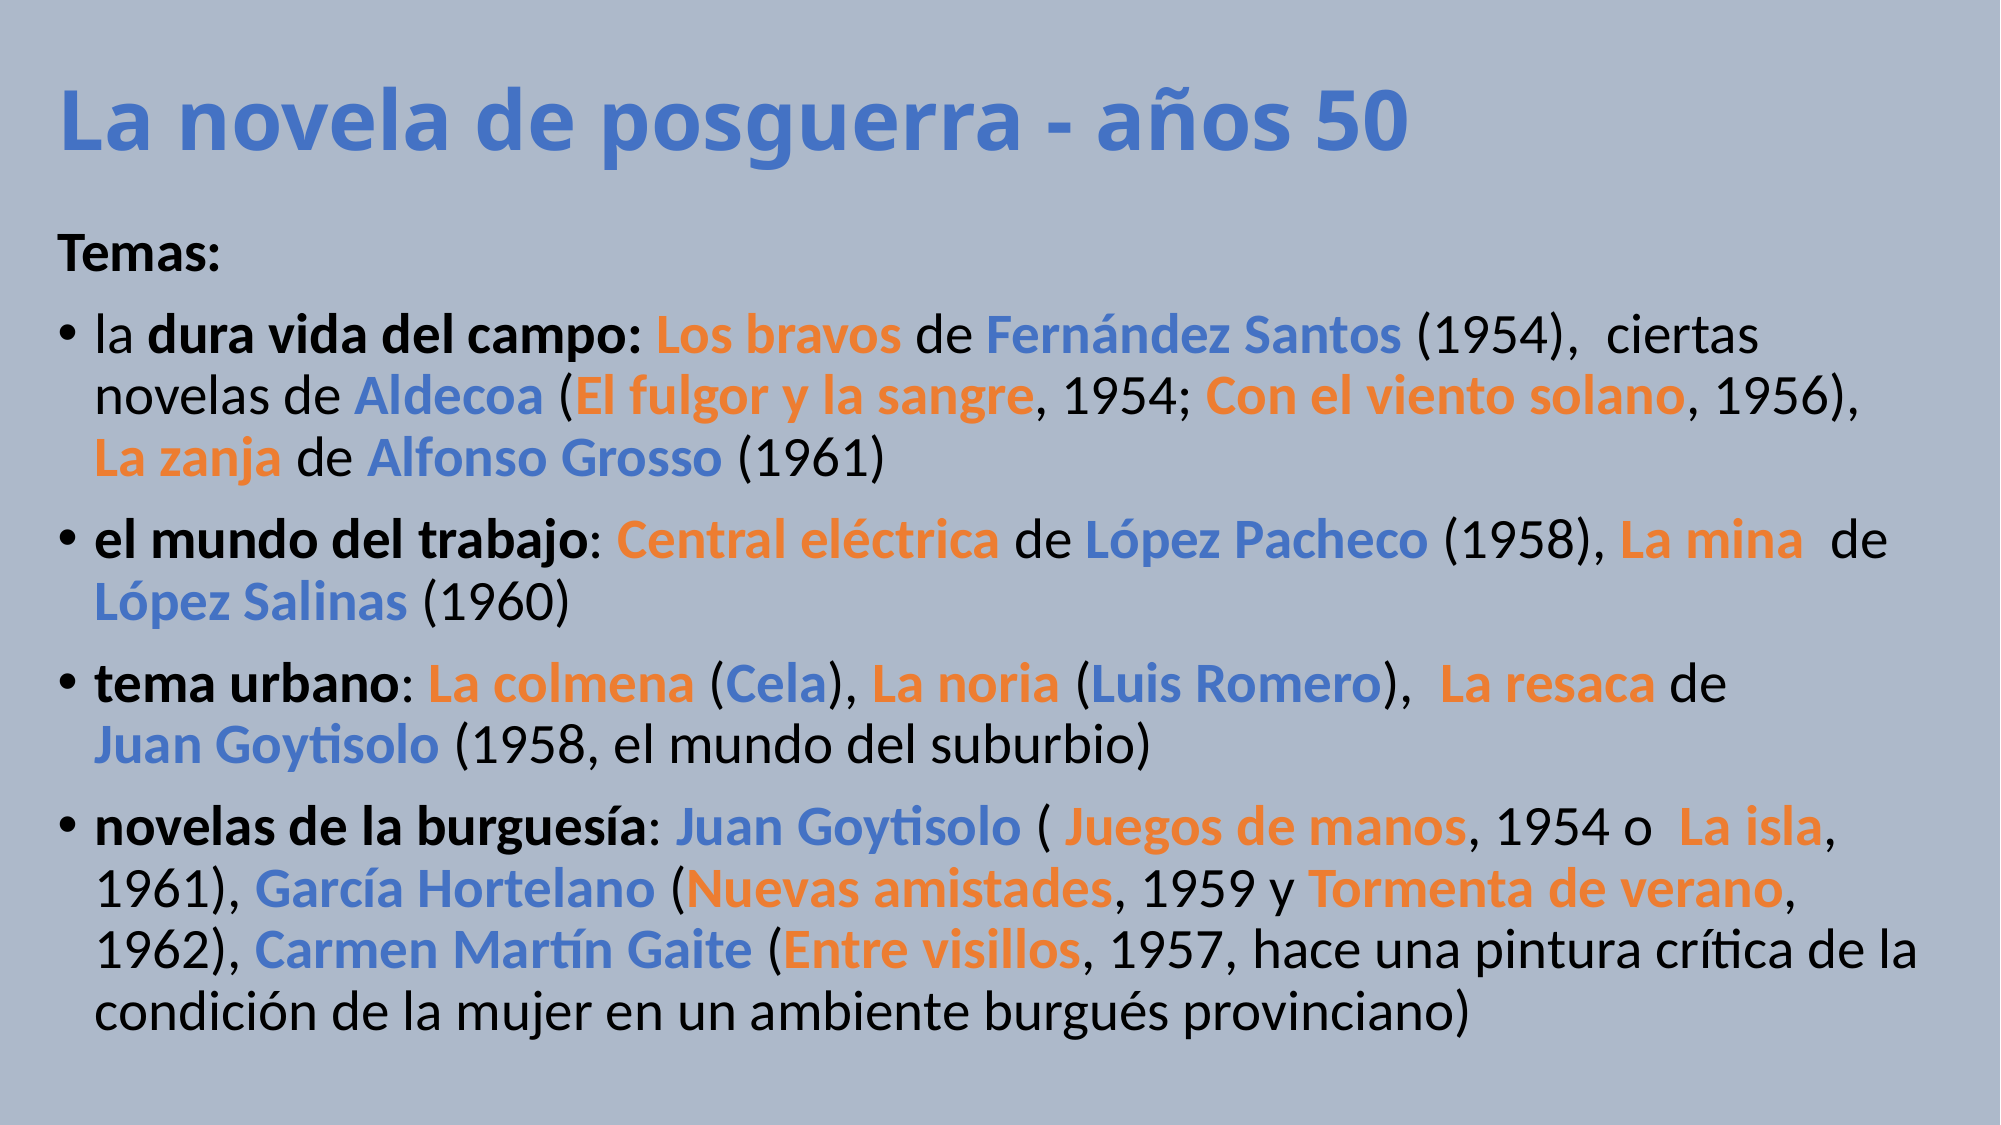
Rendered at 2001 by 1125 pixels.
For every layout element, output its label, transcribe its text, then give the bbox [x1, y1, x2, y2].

list Temas: la dura vida del campo: Los bravos de Fernández Santos (1954), ciertas novelas de Aldecoa (El fulgor y la sangre, 1954; Con el viento solano, 1956), La zanja de Alfonso Grosso (1961) el mundo del trabajo: Central eléctrica de López Pacheco (1958), La mina de López Salinas (1960) tema urbano: La colmena (Cela), La noria (Luis Romero), La resaca de Juan Goytisolo (1958, el mundo del suburbio) novelas de la burguesía: Juan Goytisolo ( Juegos de manos, 1954 o La isla, 1961), García Hortelano (Nuevas amistades, 1959 y Tormenta de verano, 1962), Carmen Martín Gaite (Entre visillos, 1957, hace una pintura crítica de la condición de la mujer en un ambiente burgués provinciano) [42, 214, 1942, 1056]
title La novela de posguerra - años 50 [42, 59, 1863, 187]
